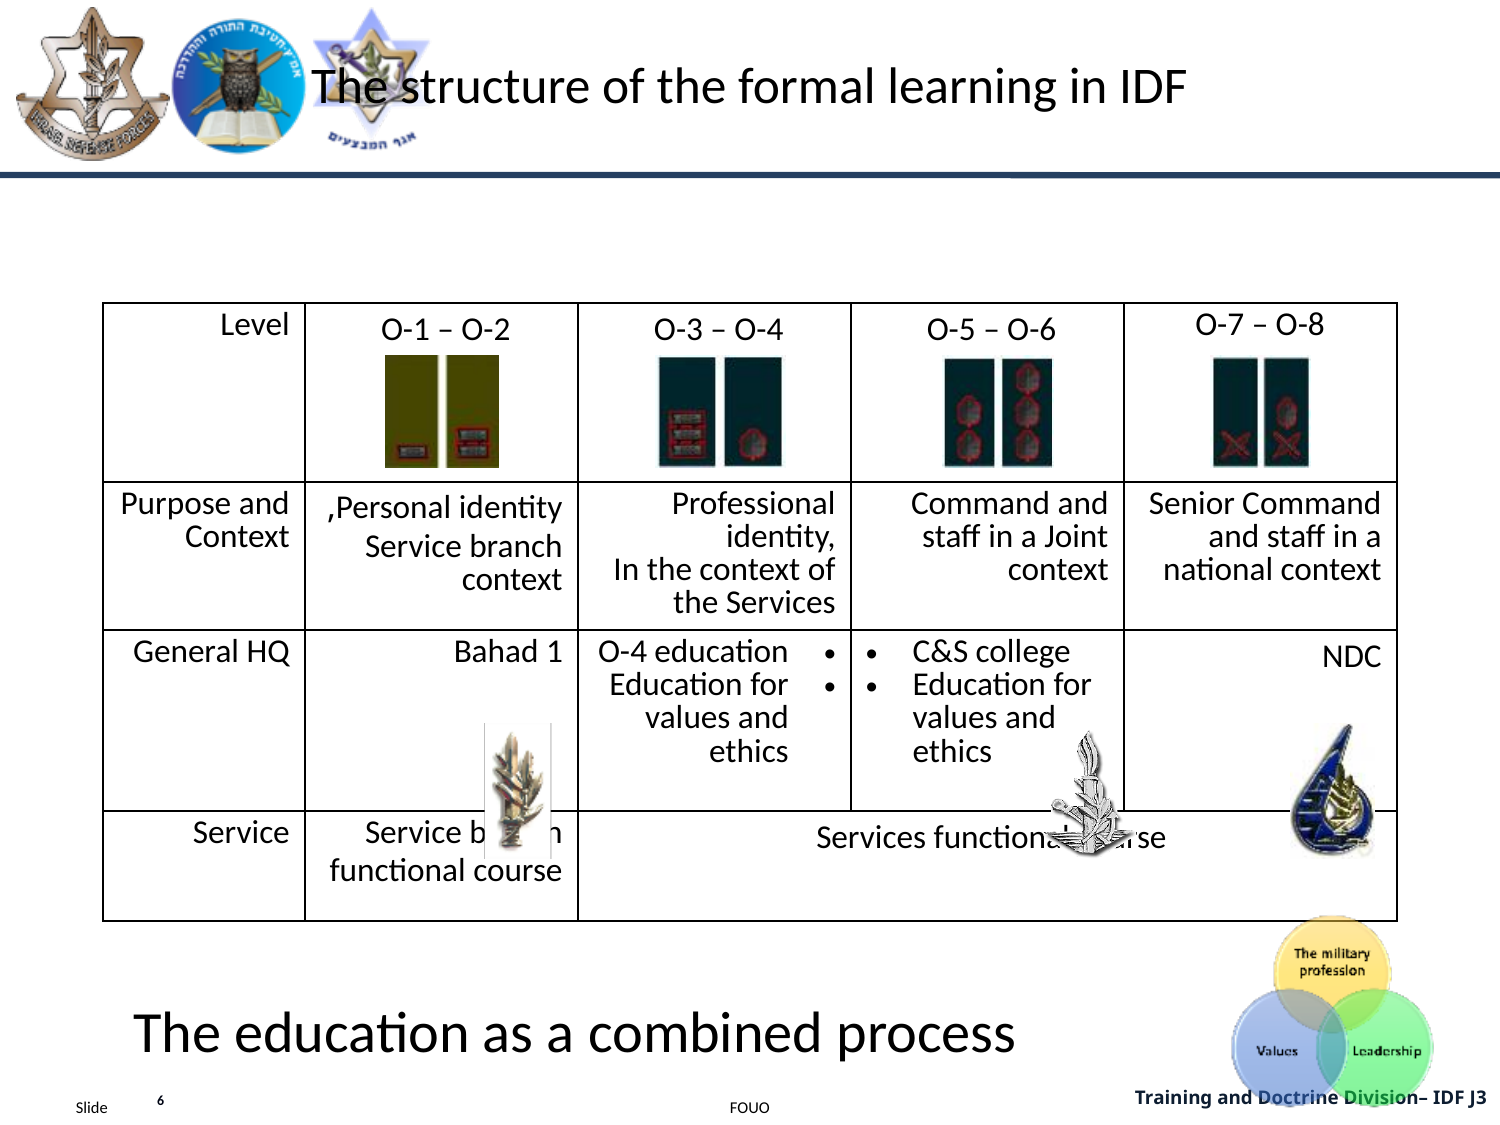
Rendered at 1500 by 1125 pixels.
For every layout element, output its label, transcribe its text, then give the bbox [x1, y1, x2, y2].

table_header O-3 – O-4 [579, 304, 850, 481]
picture [1210, 355, 1311, 469]
picture [1210, 912, 1462, 1110]
table_cell General HQ [104, 631, 304, 810]
table_cell Service [104, 812, 304, 920]
table_header O-1 – O-2 [306, 304, 577, 481]
table_cell NDC [1125, 631, 1396, 810]
picture [655, 355, 786, 469]
table_cell Bahad 1 [306, 631, 577, 810]
table_cell Purpose and Context [104, 483, 304, 629]
table_cell Senior Command and staff in a national context [1125, 483, 1396, 629]
picture [1290, 722, 1375, 860]
text_box The education as a combined process [103, 987, 1060, 1072]
table_header O-5 – O-6 [852, 304, 1123, 481]
table_cell Command and staff in a Joint context [852, 483, 1123, 629]
table_header O-7 – O-8 [1125, 304, 1396, 481]
table_cell Service branch functional course [306, 812, 577, 920]
table_header Level [104, 304, 304, 481]
picture [385, 355, 499, 469]
table_cell C&S college Education for values and ethics [852, 631, 1123, 810]
table_cell Services functional course [579, 812, 1396, 920]
table_cell O-4 education Education for values and ethics [579, 631, 850, 810]
picture [942, 355, 1054, 469]
table_cell Professional identity, In the context of the Services [579, 483, 850, 629]
picture [461, 722, 575, 860]
picture [16, 3, 433, 161]
table_cell Personal identity, Service branch context [306, 483, 577, 629]
picture [1020, 722, 1157, 860]
title The structure of the formal learning in IDF [75, 45, 1425, 233]
